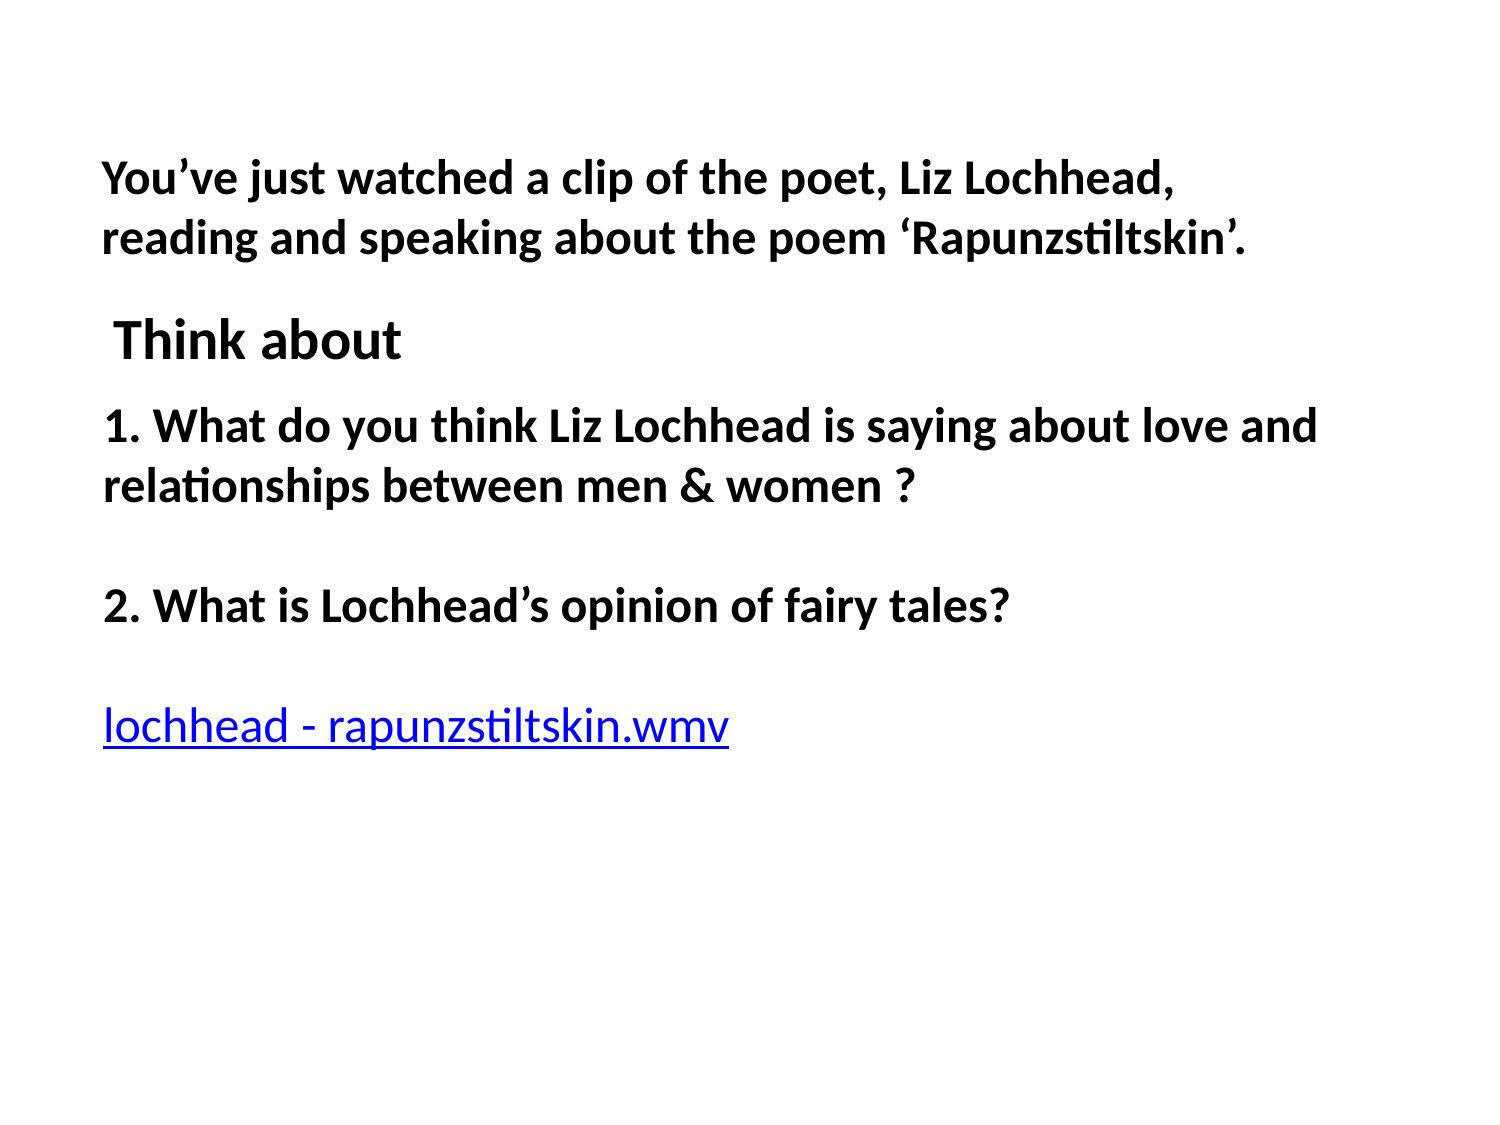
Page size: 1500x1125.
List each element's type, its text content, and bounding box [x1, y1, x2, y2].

text_box You’ve just watched a clip of the poet, Liz Lochhead, reading and speaking about the poem ‘Rapunzstiltskin’. [86, 137, 1293, 272]
text_box Think about [98, 293, 1280, 379]
text_box 1. What do you think Liz Lochhead is saying about love and relationships between men & women ? 2. What is Lochhead’s opinion of fairy tales? lochhead - rapunzstiltskin.wmv [88, 385, 1390, 760]
